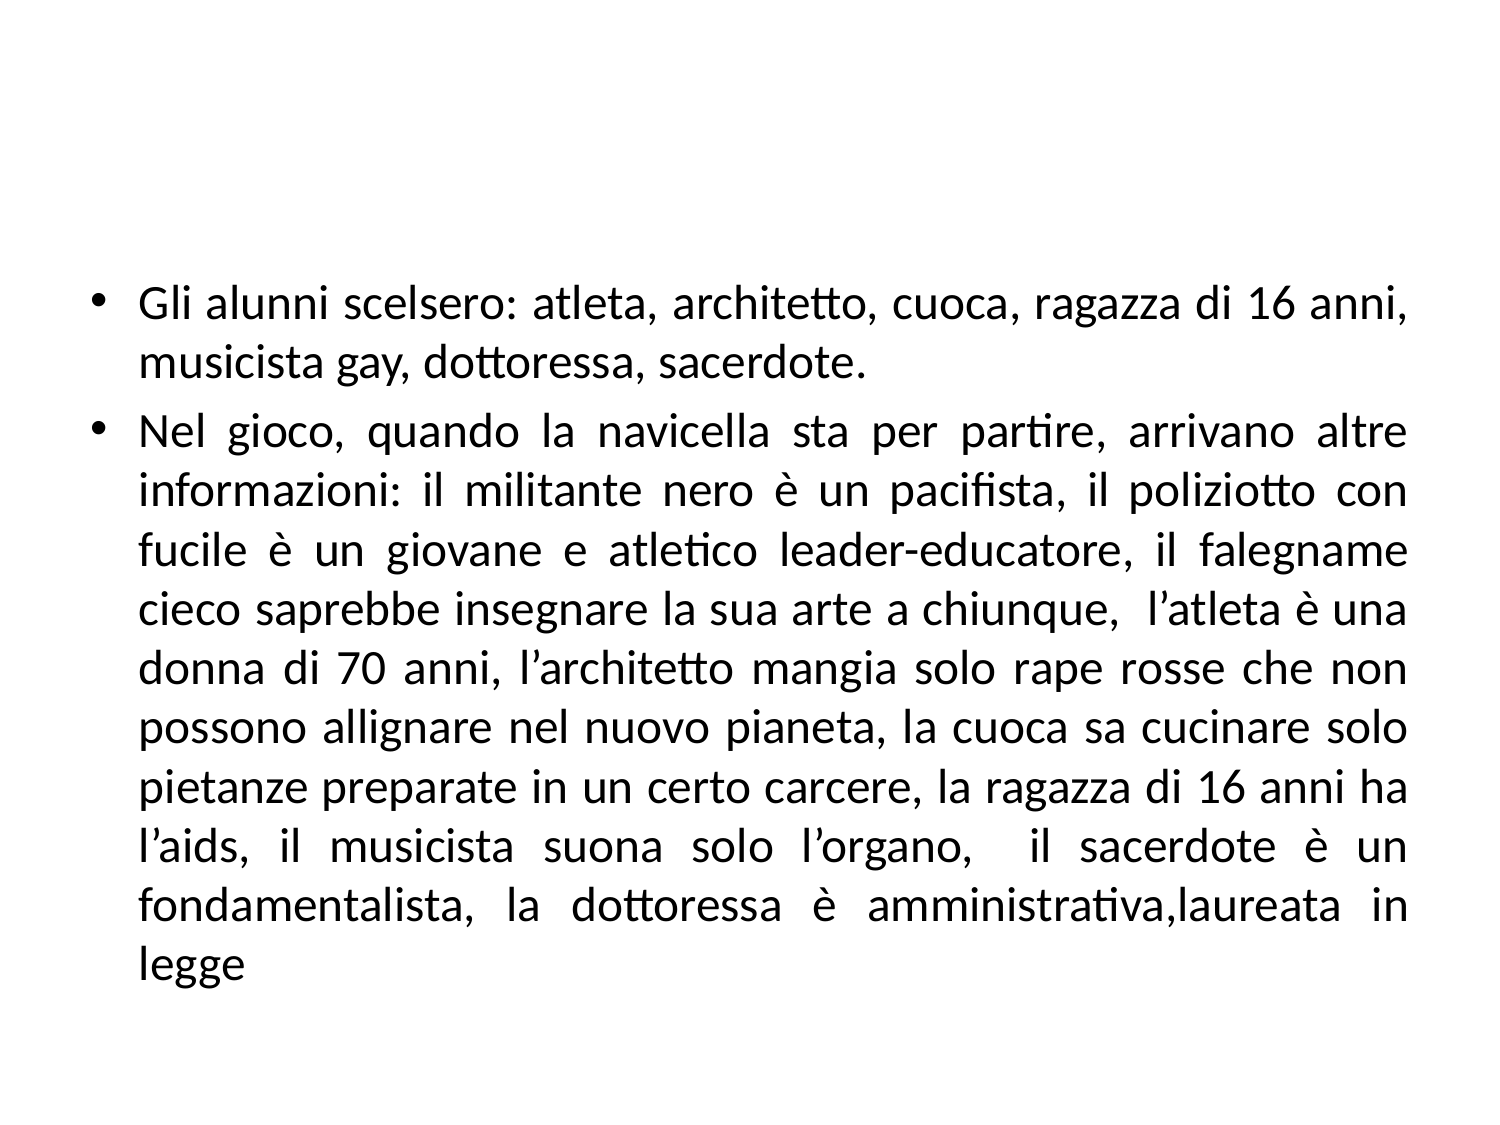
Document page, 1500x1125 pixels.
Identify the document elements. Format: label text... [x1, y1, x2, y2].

list Gli alunni scelsero: atleta, architetto, cuoca, ragazza di 16 anni, musicista gay, dottoressa, sacerdote. Nel gioco, quando la navicella sta per partire, arrivano altre informazioni: il militante nero è un pacifista, il poliziotto con fucile è un giovane e atletico leader-educatore, il falegname cieco saprebbe insegnare la sua arte a chiunque, l’atleta è una donna di 70 anni, l’architetto mangia solo rape rosse che non possono allignare nel nuovo pianeta, la cuoca sa cucinare solo pietanze preparate in un certo carcere, la ragazza di 16 anni ha l’aids, il musicista suona solo l’organo, il sacerdote è un fondamentalista, la dottoressa è amministrativa,laureata in legge [75, 262, 1425, 1005]
